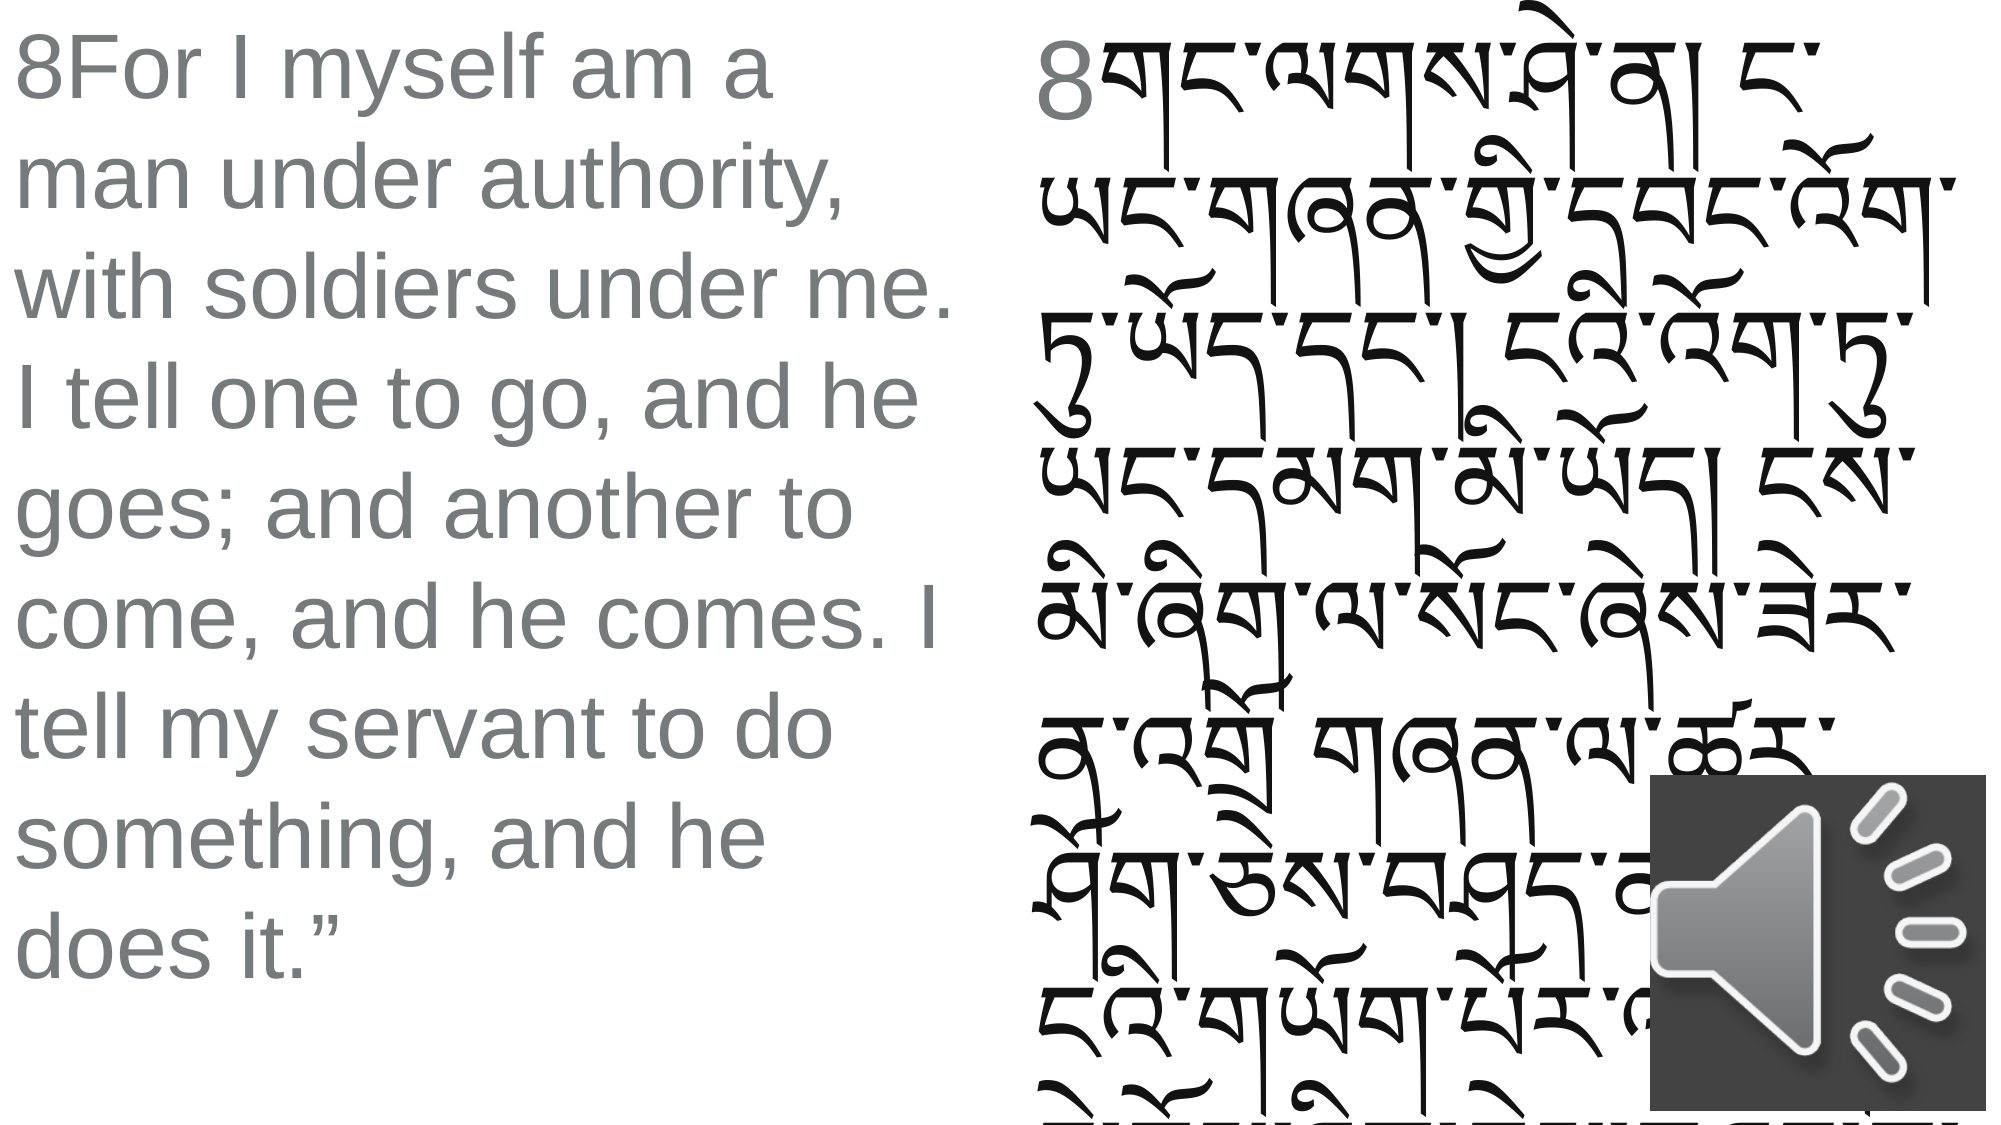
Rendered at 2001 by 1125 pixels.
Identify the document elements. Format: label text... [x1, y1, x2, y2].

picture [1648, 773, 1987, 1112]
text_box 8For I myself am a man under authority, with soldiers under me. I tell one to go, and he goes; and another to come, and he comes. I tell my servant to do something, and he does it.” [0, 0, 981, 1125]
text_box 8གང་ལགས་ཤེ་ན། ང་ཡང་གཞན་གྱི་དབང་འོག་ཏུ་ཡོད་དང༌། ངའི་འོག་ཏུ་ཡང་དམག་མི་ཡོད། ངས་མི་ཞིག་ལ་སོང་ཞེས་ཟེར་ན་འགྲོ གཞན་ལ་ཚུར་ཤོག་ཅེས་བཤད་ན་ཡོང༌། ངའི་གཡོག་པོར་ལས་ཀ་དེ་བྱོས་ཤིག་ཅེས་བཤད་ན་ཁོས་དེ་ལྟར་བྱེད་”ཅེས་སྨྲས་པ་ལ། [1019, 0, 2000, 1125]
